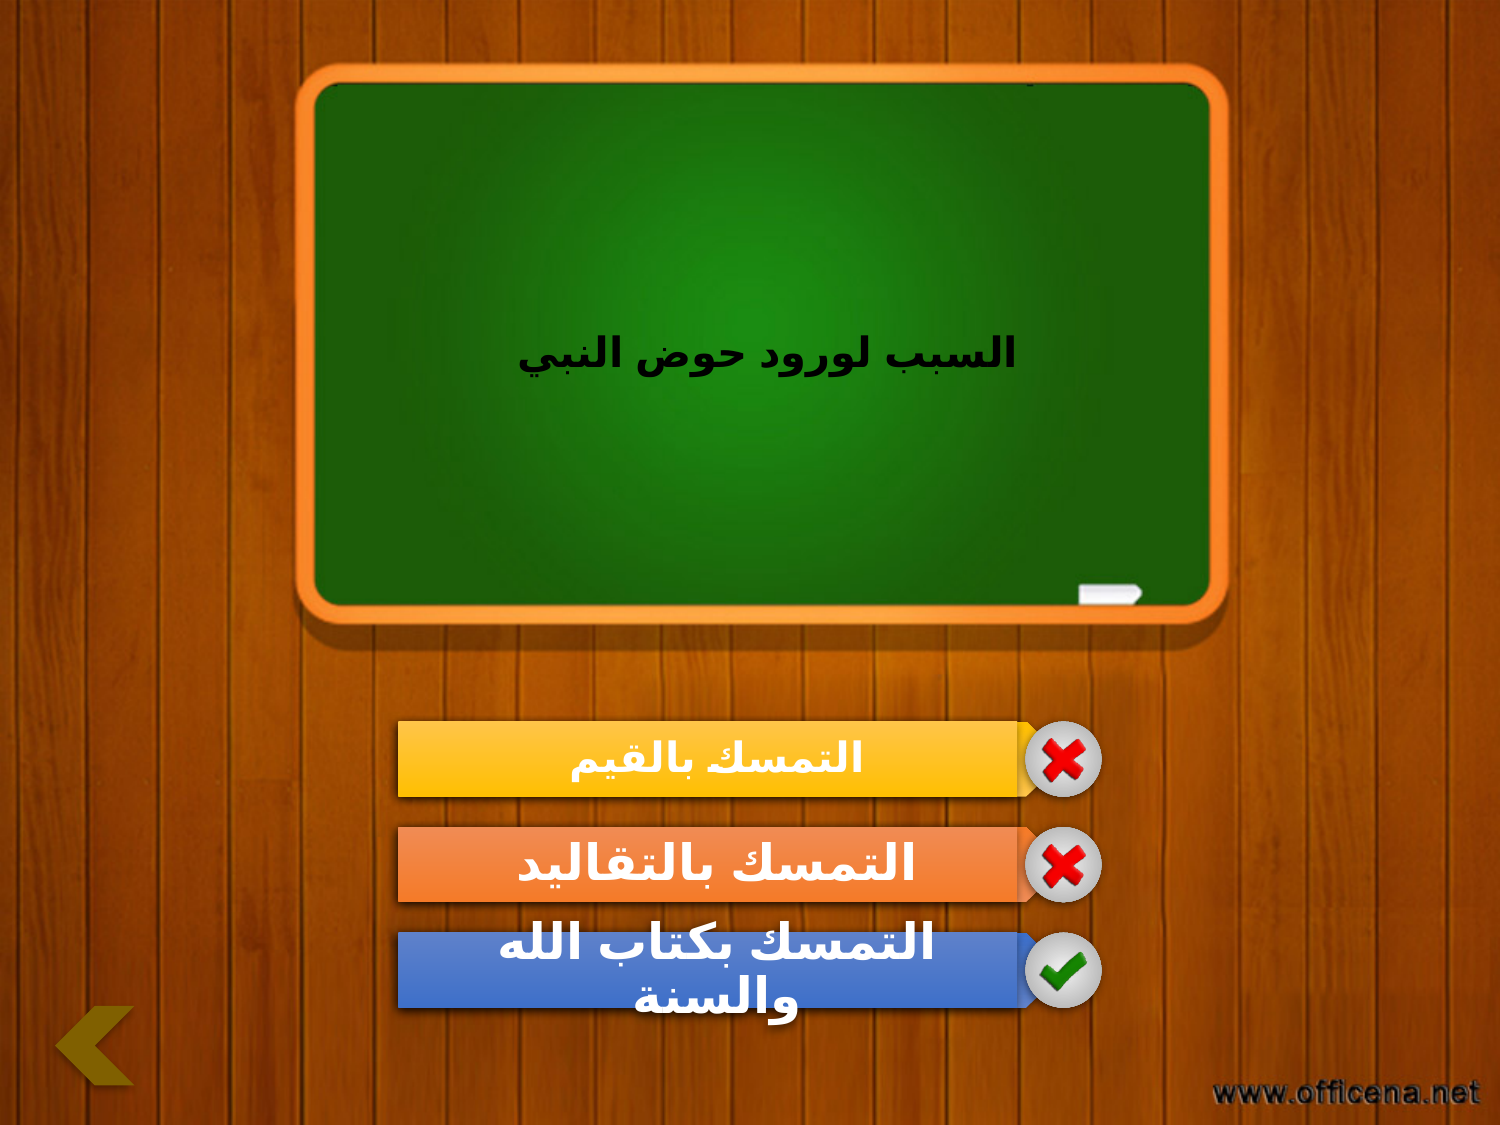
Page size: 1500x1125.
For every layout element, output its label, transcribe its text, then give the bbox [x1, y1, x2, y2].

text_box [398, 826, 1064, 902]
text_box [1061, 827, 1102, 903]
picture [0, 0, 1500, 1125]
text_box [1064, 932, 1102, 1008]
text_box [55, 1005, 135, 1086]
text_box السبب لورود حوض النبي [350, 318, 1185, 383]
text_box [1064, 721, 1102, 797]
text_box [398, 721, 1064, 797]
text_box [398, 932, 1064, 1008]
